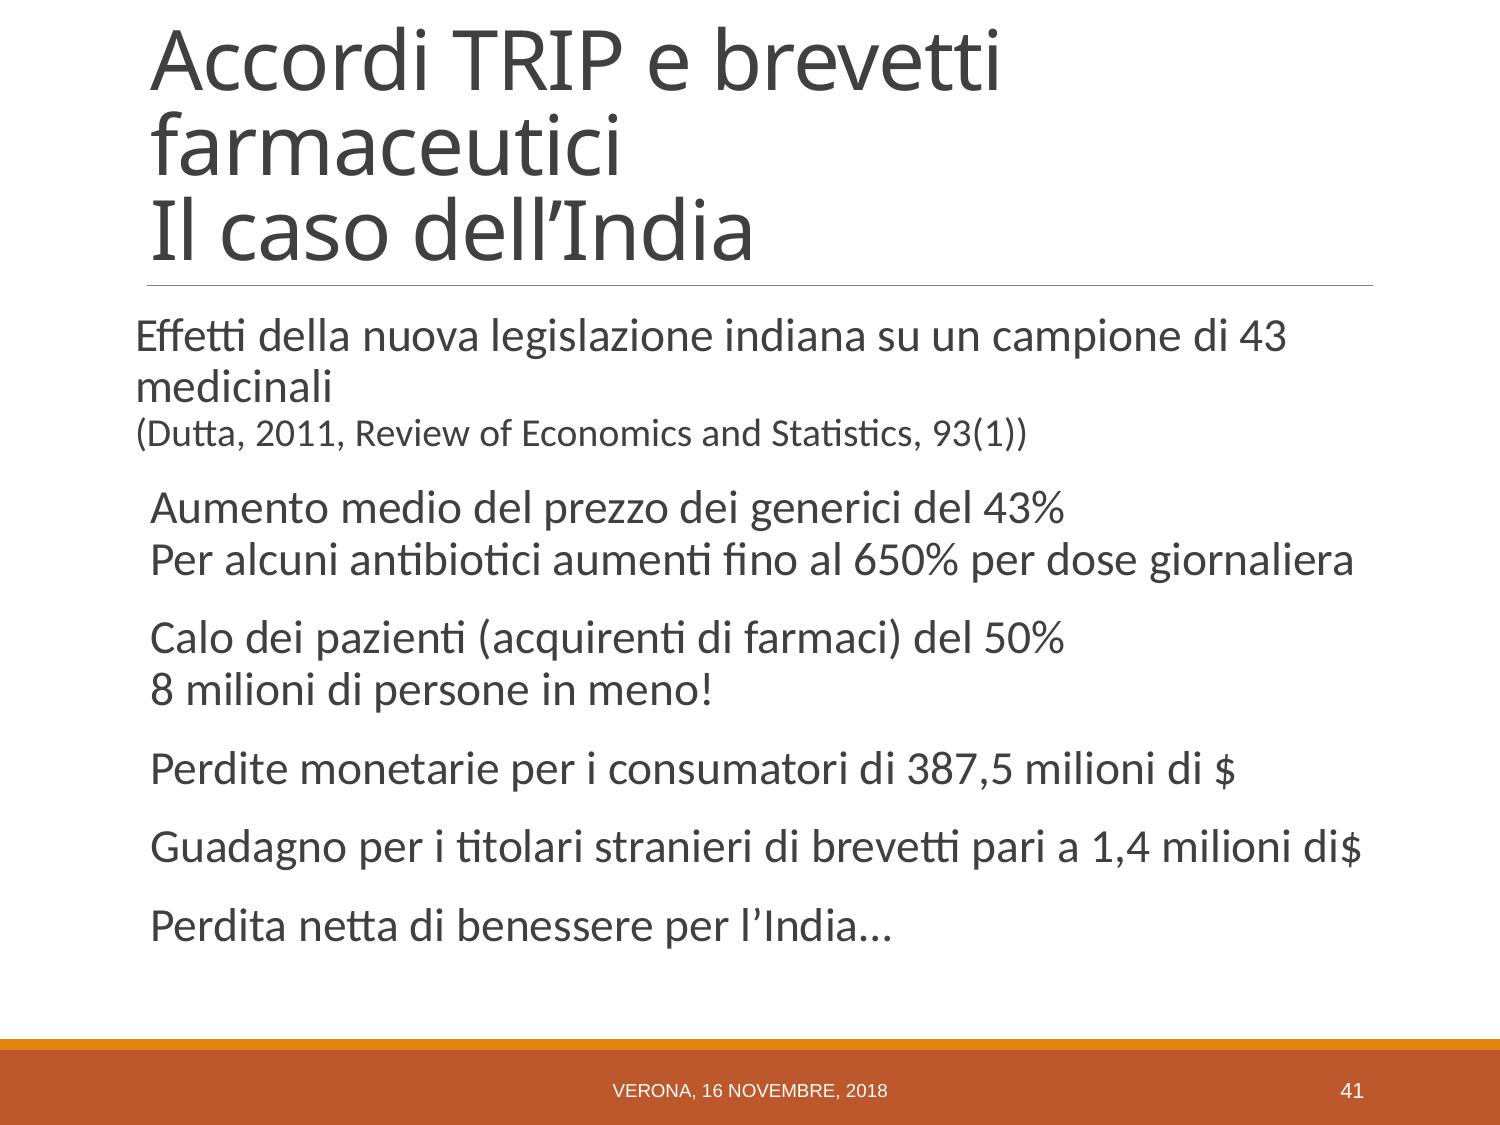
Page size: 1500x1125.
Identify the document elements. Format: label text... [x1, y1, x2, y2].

slide_number 40 [1218, 1059, 1380, 1120]
footer Verona, 16 novembre, 2018 [453, 1059, 1047, 1120]
title Accordi TRIP e brevetti farmaceutici Il caso dell’India [135, 47, 1373, 285]
list Effetti della nuova legislazione indiana su un campione di 43 medicinali (Dutta, 2011, Review of Economics and Statistics, 93(1)) Aumento medio del prezzo dei generici del 43% Per alcuni antibiotici aumenti fino al 650% per dose giornaliera Calo dei pazienti (acquirenti di farmaci) del 50% 8 milioni di persone in meno! Perdite monetarie per i consumatori di 387,5 milioni di $ Guadagno per i titolari stranieri di brevetti pari a 1,4 milioni di$ Perdita netta di benessere per l’India… [135, 302, 1373, 1000]
